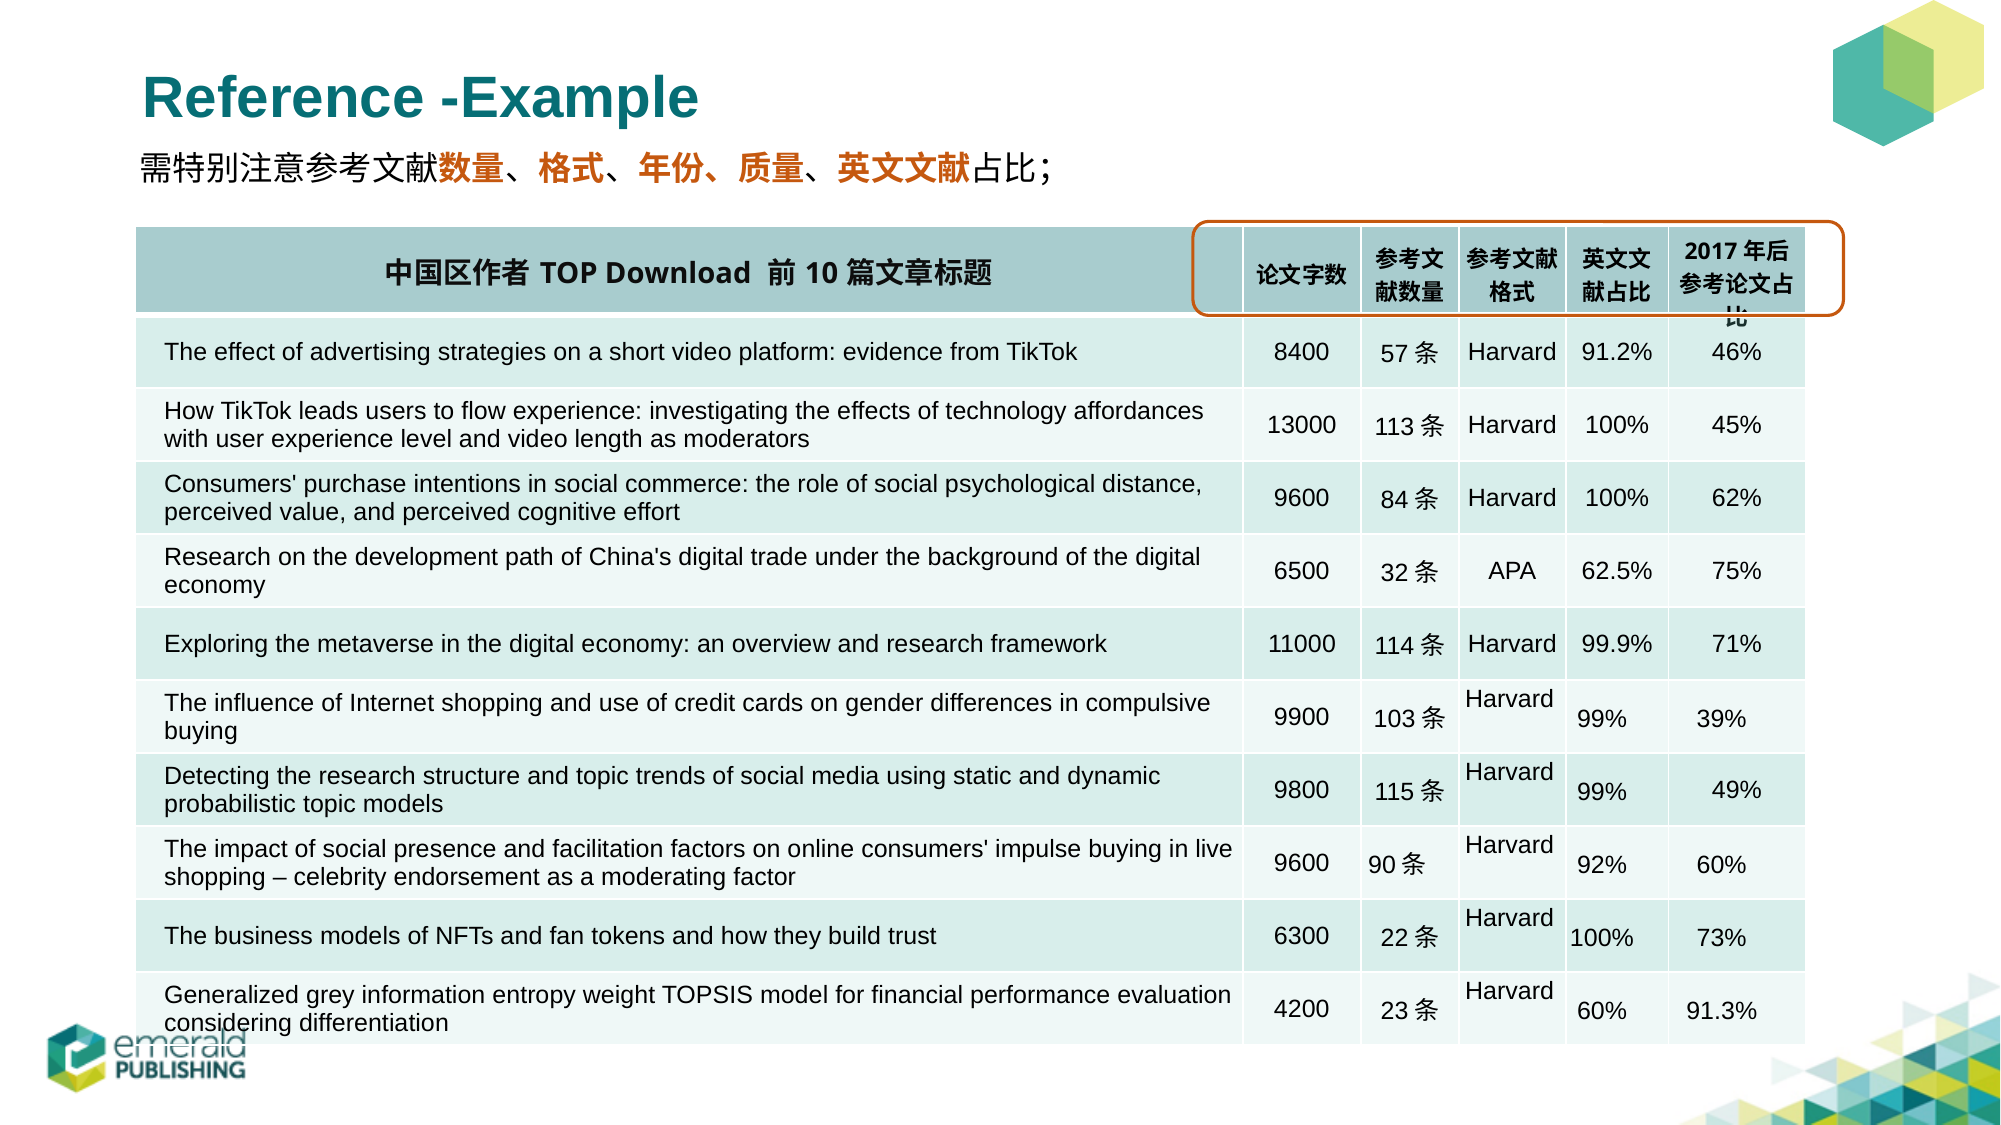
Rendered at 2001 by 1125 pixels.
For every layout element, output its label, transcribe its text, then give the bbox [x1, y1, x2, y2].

text_box [1882, 0, 1985, 115]
table_cell 100% [1567, 462, 1668, 533]
table_cell 60% [1567, 973, 1668, 1044]
table_cell Harvard [1460, 681, 1565, 752]
table_cell 100% [1567, 389, 1668, 460]
table_cell 103条 [1362, 681, 1458, 752]
table_cell APA [1460, 535, 1565, 606]
text_box [1832, 23, 1935, 148]
table_cell The influence of Internet shopping and use of credit cards on gender differences in compulsive buying [136, 681, 1242, 752]
table_cell 45% [1669, 389, 1805, 460]
table_cell 100% [1567, 900, 1668, 971]
table_cell Harvard [1460, 973, 1565, 1044]
table_cell 99% [1567, 681, 1668, 752]
table_cell 6500 [1244, 535, 1360, 606]
table_cell 4200 [1244, 973, 1360, 1044]
table_cell 9900 [1244, 681, 1360, 752]
table_cell 32条 [1362, 535, 1458, 606]
table_cell 39% [1669, 681, 1805, 752]
table_cell 8400 [1244, 318, 1360, 387]
title Reference -Example [127, 52, 885, 139]
table_cell 13000 [1244, 389, 1360, 460]
table_cell Detecting the research structure and topic trends of social media using static and dynamic probabilistic topic models [136, 754, 1242, 825]
table_cell 75% [1669, 535, 1805, 606]
table_cell The business models of NFTs and fan tokens and how they build trust [136, 900, 1242, 971]
table_cell 115条 [1362, 754, 1458, 825]
table_cell 22条 [1362, 900, 1458, 971]
table_cell 9800 [1244, 754, 1360, 825]
table_cell 90条 [1362, 827, 1458, 898]
table_cell 113条 [1362, 389, 1458, 460]
table_cell 23条 [1362, 973, 1458, 1044]
table_header 中国区作者TOP Download 前10篇文章标题 [136, 227, 1196, 312]
table_cell 62.5% [1567, 535, 1668, 606]
table_cell Harvard [1460, 754, 1565, 825]
table_cell The effect of advertising strategies on a short video platform: evidence from TikTok [136, 318, 1242, 387]
table_cell 11000 [1244, 608, 1360, 679]
table_cell Exploring the metaverse in the digital economy: an overview and research framework [136, 608, 1242, 679]
table_cell 6300 [1244, 900, 1360, 971]
table_cell Harvard [1460, 462, 1565, 533]
table_cell 62% [1669, 462, 1805, 533]
table_cell 9600 [1244, 827, 1360, 898]
table_cell 60% [1669, 827, 1805, 898]
table_cell 99% [1567, 754, 1668, 825]
table_cell 57条 [1362, 318, 1458, 387]
table_cell How TikTok leads users to flow experience: investigating the effects of technology affordances with user experience level and video length as moderators [136, 389, 1242, 460]
table_cell 9600 [1244, 462, 1360, 533]
picture [0, 0, 2001, 1125]
table_cell 49% [1669, 754, 1805, 825]
table_cell Harvard [1460, 318, 1565, 387]
table_cell 99.9% [1567, 608, 1668, 679]
table_cell Harvard [1460, 389, 1565, 460]
table_cell Generalized grey information entropy weight TOPSIS model for financial performance evaluation considering differentiation [136, 973, 1242, 1044]
table_cell 114条 [1362, 608, 1458, 679]
table_cell 84条 [1362, 462, 1458, 533]
table_cell Harvard [1460, 900, 1565, 971]
table_cell 92% [1567, 827, 1668, 898]
table_cell Harvard [1460, 608, 1565, 679]
table_cell Research on the development path of China's digital trade under the background of the digital economy [136, 535, 1242, 606]
text_box [1191, 220, 1845, 317]
table_cell 91.3% [1669, 973, 1805, 1044]
text_box 需特别注意参考文献数量、格式、年份、质量、英文文献占比； [79, 139, 1339, 195]
table_cell 91.2% [1567, 318, 1668, 387]
table_cell Consumers' purchase intentions in social commerce: the role of social psychological distance, perceived value, and perceived cognitive effort [136, 462, 1242, 533]
table_cell 73% [1669, 900, 1805, 971]
table_cell 46% [1669, 318, 1805, 387]
table_cell Harvard [1460, 827, 1565, 898]
table_cell The impact of social presence and facilitation factors on online consumers' impulse buying in live shopping – celebrity endorsement as a moderating factor [136, 827, 1242, 898]
table_cell 71% [1669, 608, 1805, 679]
